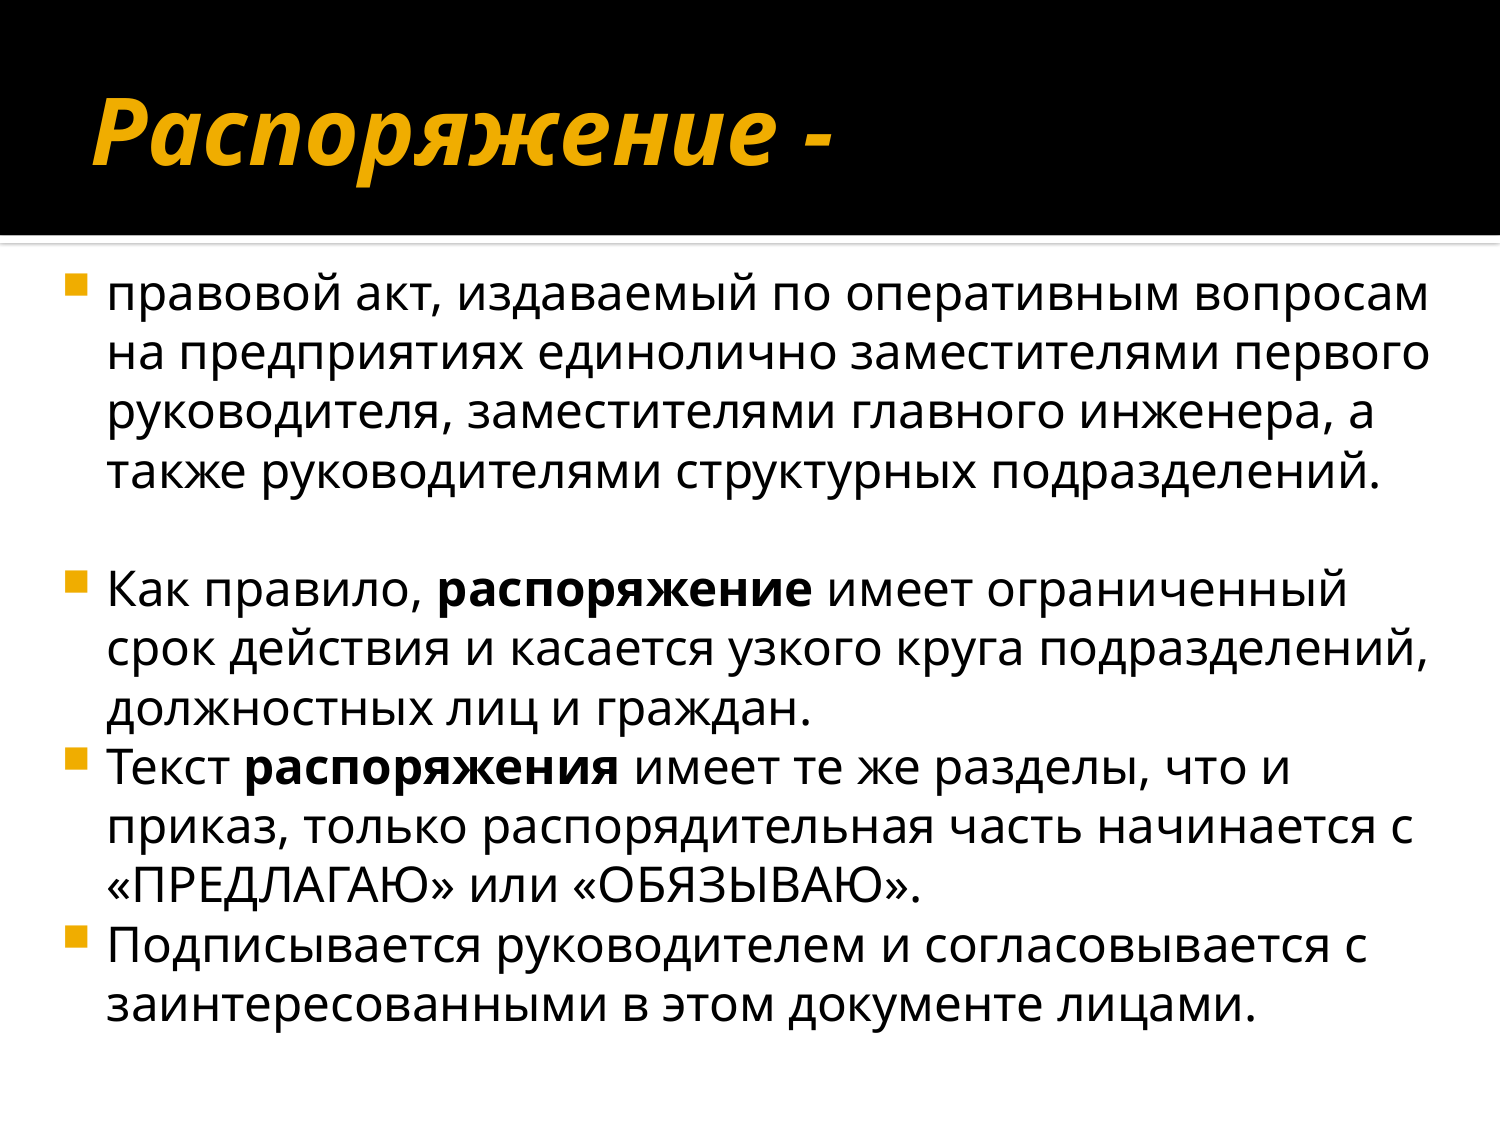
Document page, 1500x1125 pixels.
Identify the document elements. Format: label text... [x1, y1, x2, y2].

title Распоряжение - [75, 25, 1425, 231]
list правовой акт, издаваемый по оперативным вопросам на предприятиях единолично заместителями первого руководителя, заместителями главного инженера, а также руководителями структурных подразделений. Как правило, распоряжение имеет ограниченный срок действия и касается узкого круга подразделений, должностных лиц и граждан. Текст распоряжения имеет те же разделы, что и приказ, только распорядительная часть начинается с «ПРЕДЛАГАЮ» или «ОБЯЗЫВАЮ». Подписывается руководителем и согласовывается с заинтересованными в этом документе лицами. [35, 246, 1465, 1079]
